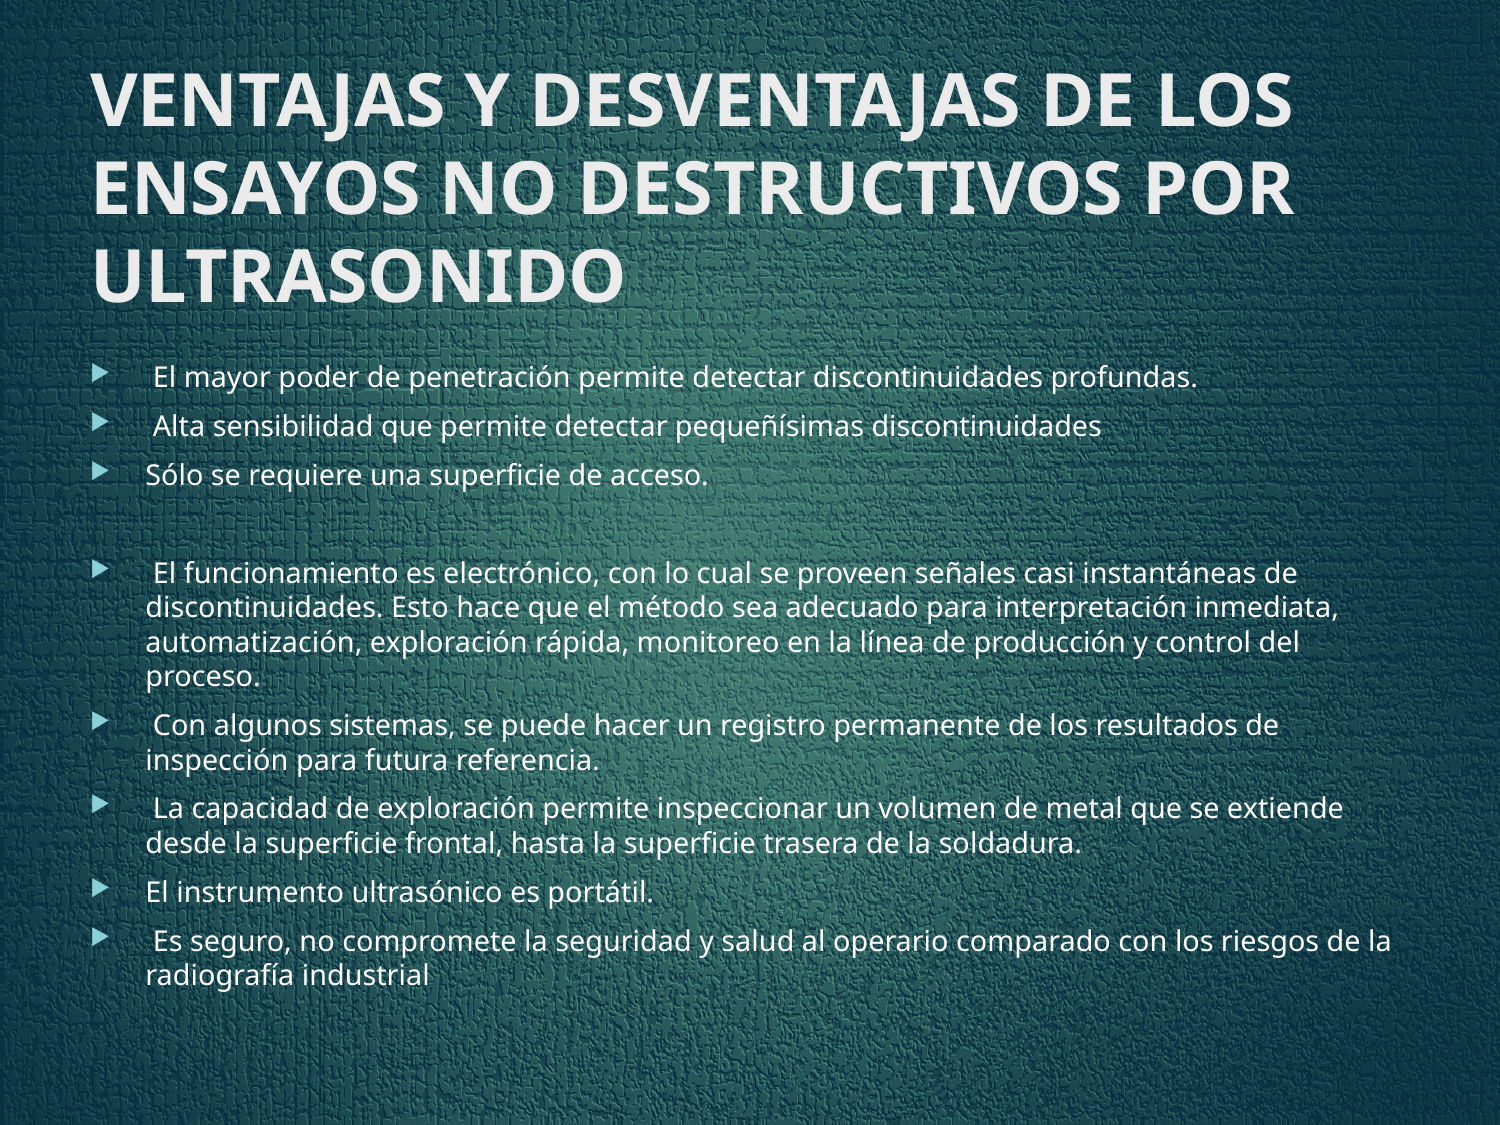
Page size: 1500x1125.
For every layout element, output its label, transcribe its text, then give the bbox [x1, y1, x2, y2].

list El mayor poder de penetración permite detectar discontinuidades profundas. Alta sensibilidad que permite detectar pequeñísimas discontinuidades Sólo se requiere una superficie de acceso. El funcionamiento es electrónico, con lo cual se proveen señales casi instantáneas de discontinuidades. Esto hace que el método sea adecuado para interpretación inmediata, automatización, exploración rápida, monitoreo en la línea de producción y control del proceso. Con algunos sistemas, se puede hacer un registro permanente de los resultados de inspección para futura referencia. La capacidad de exploración permite inspeccionar un volumen de metal que se extiende desde la superficie frontal, hasta la superficie trasera de la soldadura. El instrumento ultrasónico es portátil. Es seguro, no compromete la seguridad y salud al operario comparado con los riesgos de la radiografía industrial [75, 351, 1425, 1005]
title VENTAJAS Y DESVENTAJAS DE LOS ENSAYOS NO DESTRUCTIVOS POR ULTRASONIDO [75, 45, 1425, 329]
